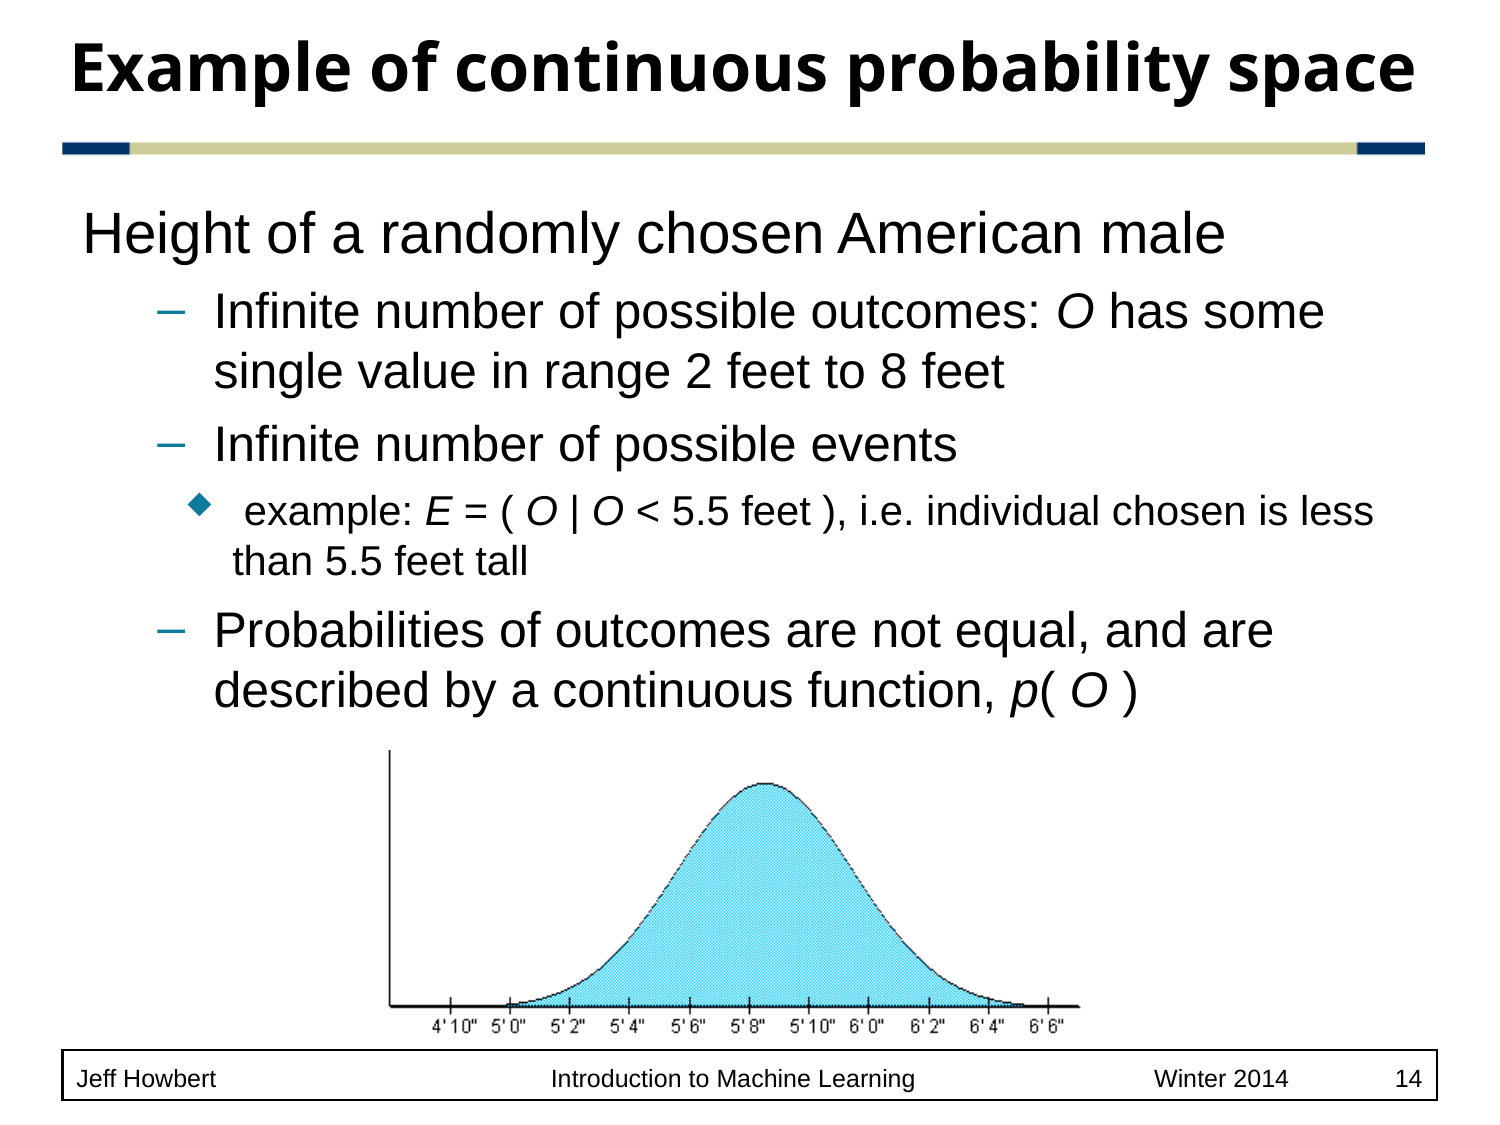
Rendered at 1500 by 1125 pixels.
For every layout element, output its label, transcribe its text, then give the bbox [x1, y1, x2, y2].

title Example of continuous probability space [36, 24, 1451, 113]
list Height of a randomly chosen American male Infinite number of possible outcomes: O has some single value in range 2 feet to 8 feet Infinite number of possible events example: E = ( O | O < 5.5 feet ), i.e. individual chosen is less than 5.5 feet tall Probabilities of outcomes are not equal, and are described by a continuous function, p( O ) [66, 186, 1433, 1038]
picture [362, 749, 1108, 1037]
